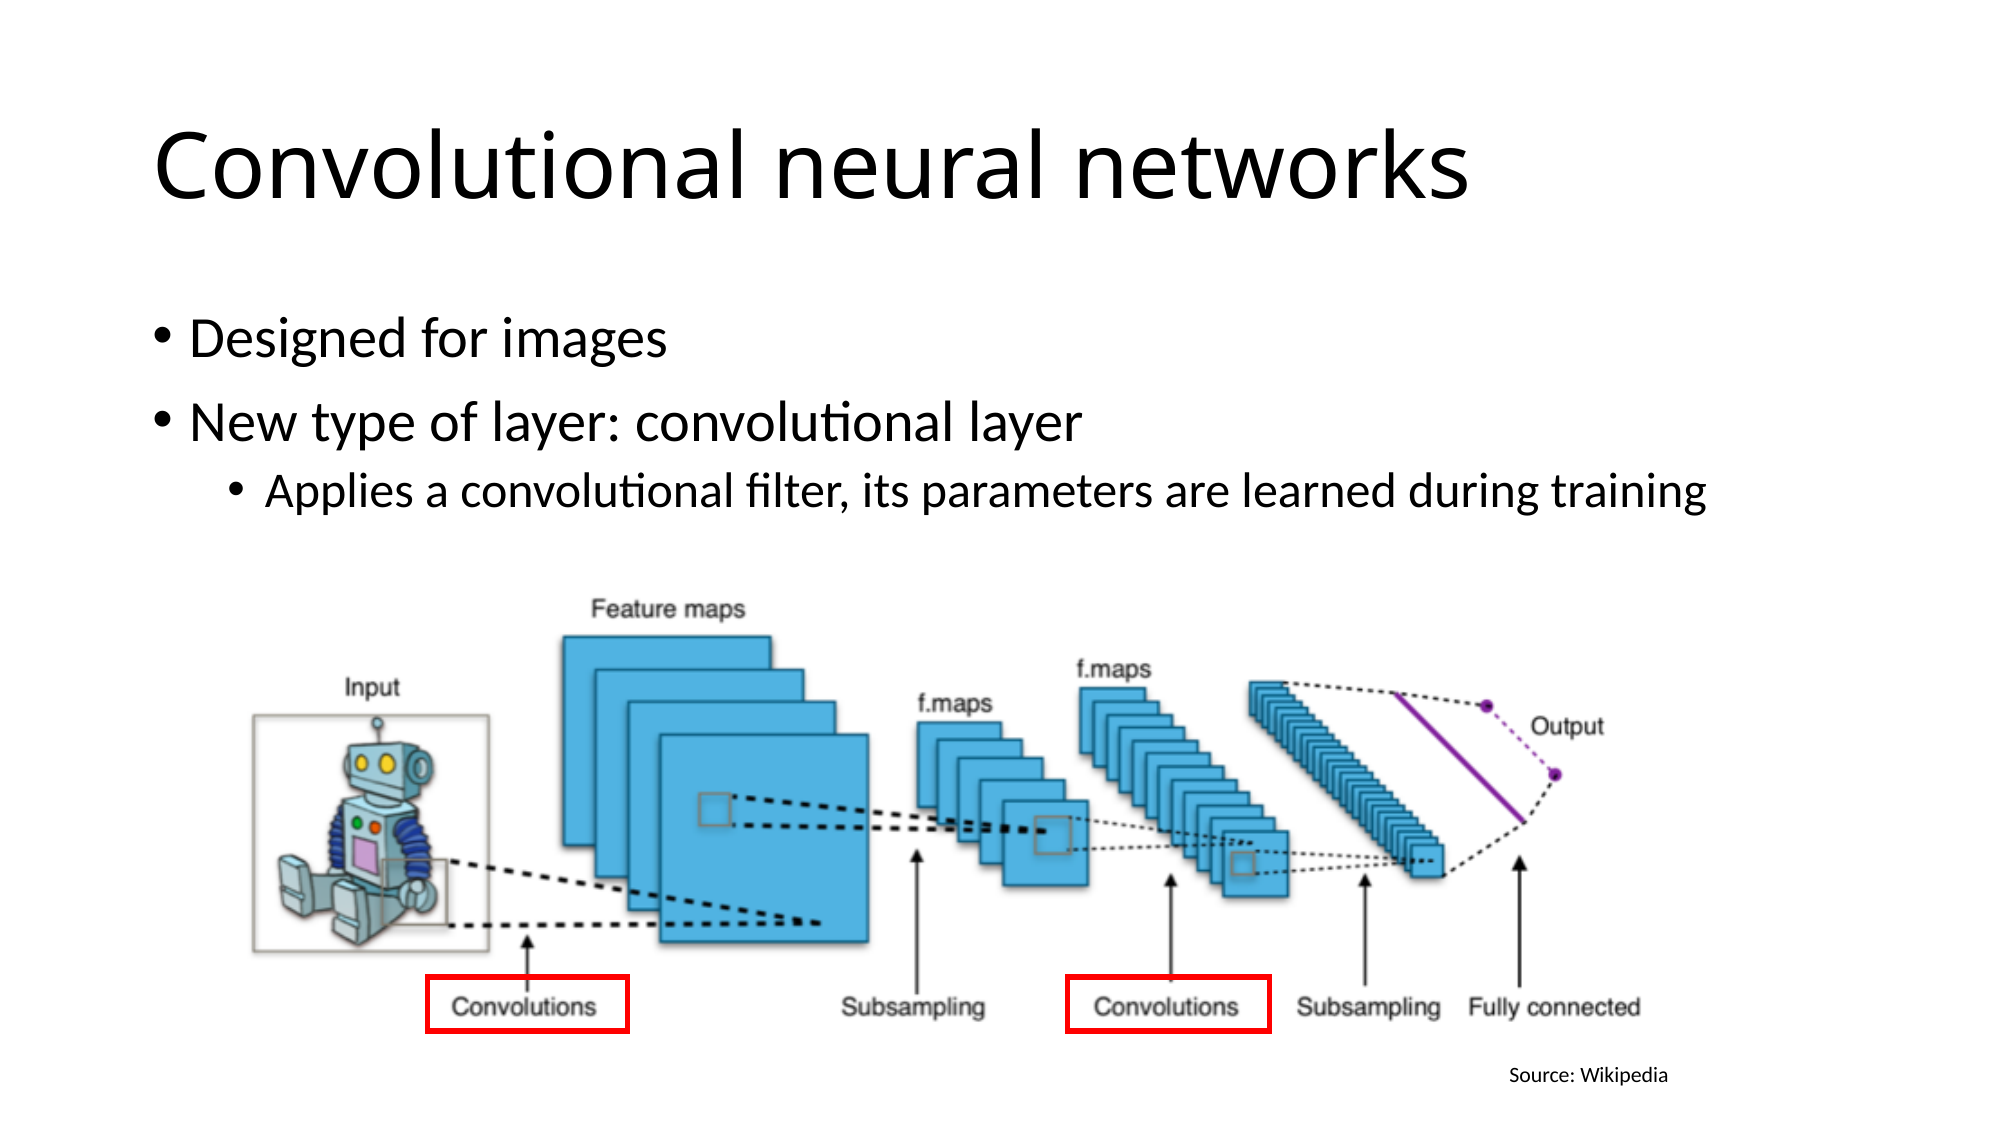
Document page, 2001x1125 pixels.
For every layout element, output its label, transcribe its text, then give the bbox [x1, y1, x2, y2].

picture [225, 586, 1670, 1031]
title Convolutional neural networks [137, 59, 1863, 278]
text_box Source: Wikipedia [1494, 1053, 1688, 1094]
list Designed for images New type of layer: convolutional layer Applies a convolutional filter, its parameters are learned during training [137, 299, 1863, 1014]
